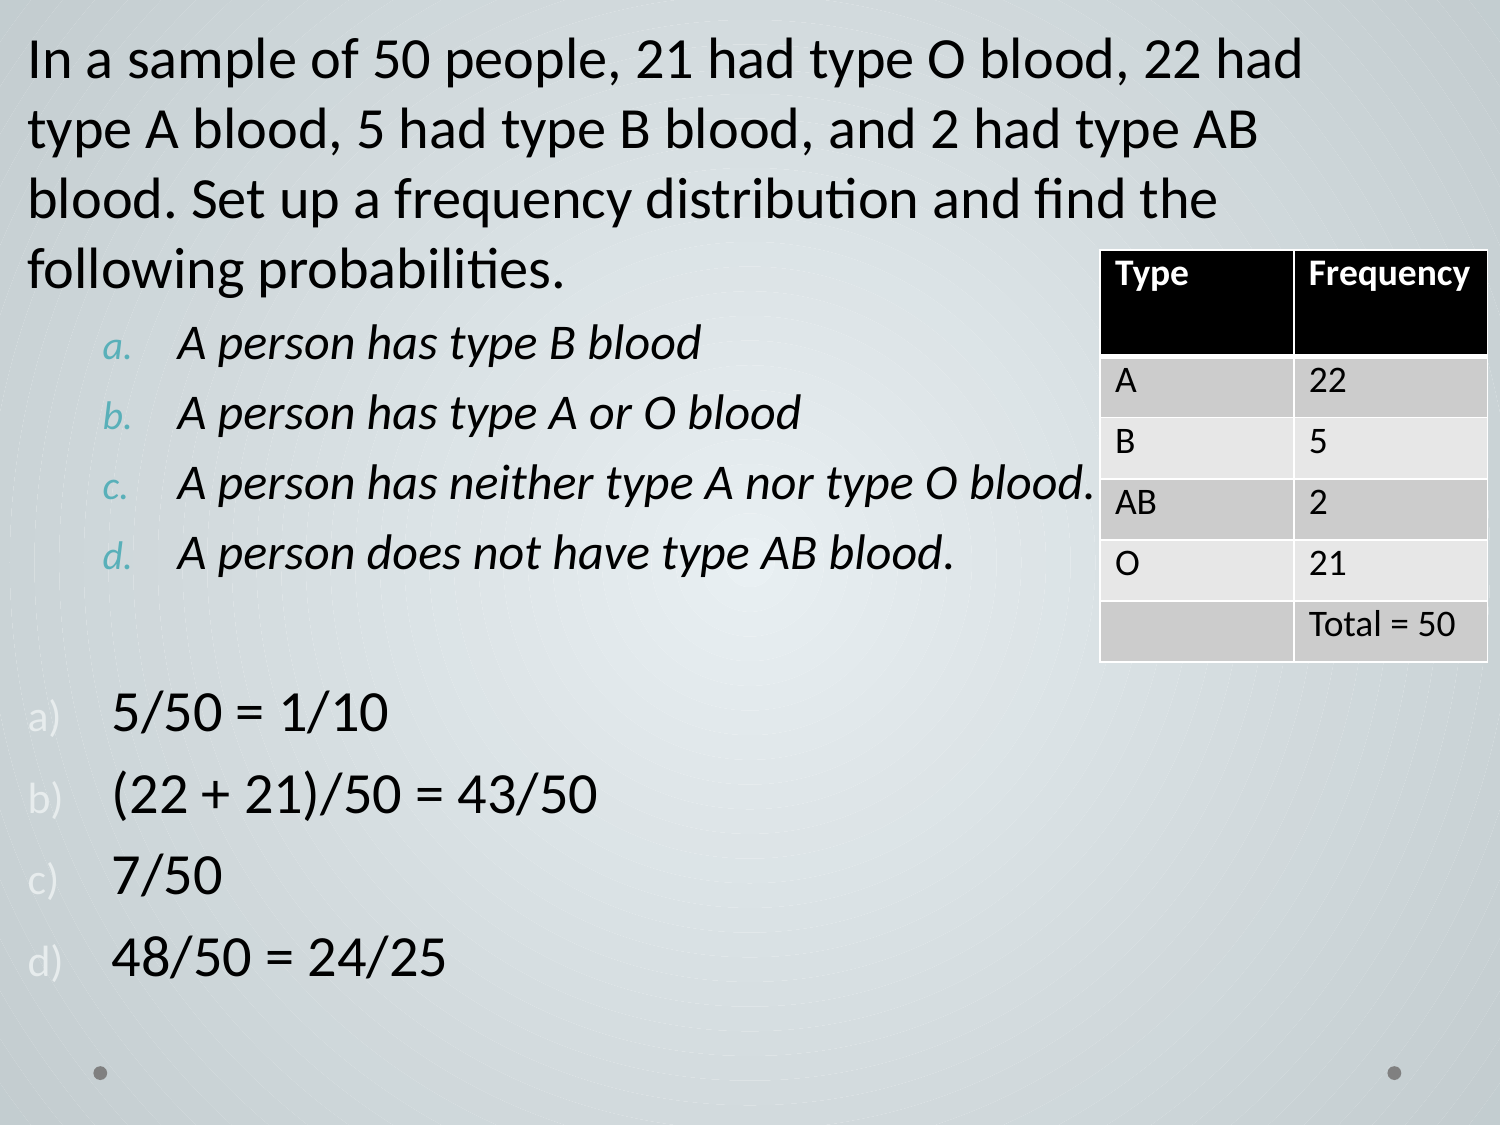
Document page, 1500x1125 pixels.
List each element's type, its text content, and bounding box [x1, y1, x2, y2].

table_header Frequency [1295, 251, 1487, 354]
table_cell 21 [1295, 541, 1487, 600]
table_cell [1101, 602, 1293, 661]
table_cell 22 [1295, 359, 1487, 417]
table_cell 5 [1295, 418, 1487, 478]
table_header Type [1101, 251, 1293, 354]
table_cell 2 [1295, 480, 1487, 539]
table_cell A [1101, 359, 1293, 417]
table_cell Total = 50 [1295, 602, 1487, 661]
table_cell O [1101, 541, 1293, 600]
table_cell AB [1101, 480, 1293, 539]
text_box In a sample of 50 people, 21 had type O blood, 22 had type A blood, 5 had type B blood, and 2 had type AB blood. Set up a frequency distribution and find the following probabilities. A person has type B blood A person has type A or O blood A person has neither type A nor type O blood. A person does not have type AB blood. 5/50 = 1/10 (22 + 21)/50 = 43/50 7/50 48/50 = 24/25 [12, 12, 1400, 1075]
table_cell B [1101, 418, 1293, 478]
